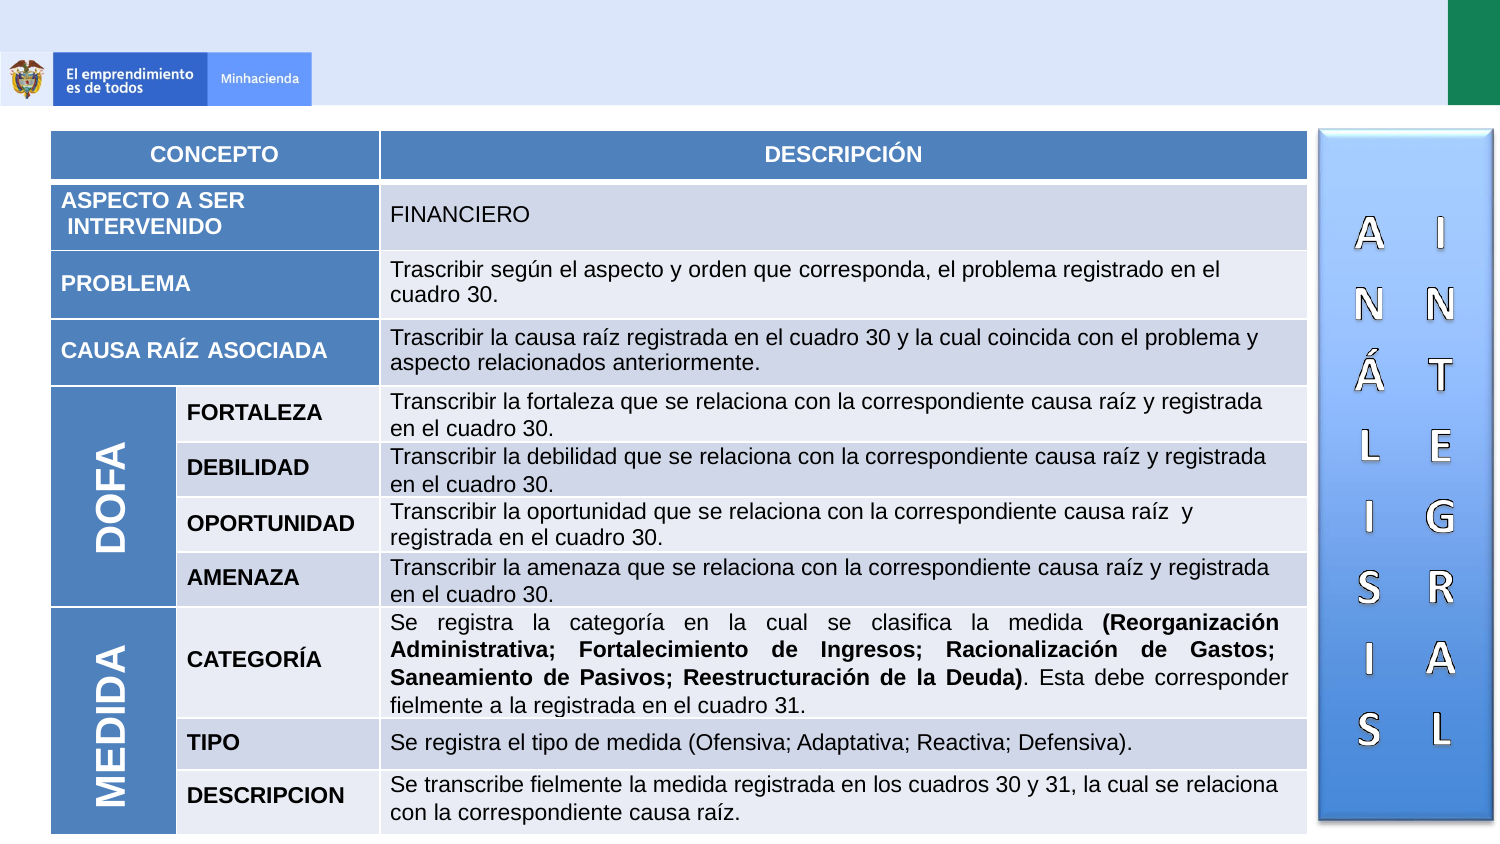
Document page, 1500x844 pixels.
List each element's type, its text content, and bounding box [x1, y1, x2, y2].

text_box [1437, 216, 1444, 249]
text_box [1352, 285, 1386, 325]
text_box [1428, 358, 1453, 391]
text_box [1427, 287, 1454, 320]
table_cell Transcribir la fortaleza que se relaciona con la correspondiente causa raíz y registrada en el cuadro 30. [381, 387, 1307, 441]
text_box [1433, 712, 1451, 745]
text_box [1350, 347, 1388, 396]
table_cell Transcribir la oportunidad que se relaciona con la correspondiente causa raíz y registrada en el cuadro 30. [381, 498, 1307, 551]
text_box [1354, 216, 1385, 249]
table_cell DEBILIDAD [177, 443, 379, 496]
table_header DESCRIPCIÓN [381, 131, 1307, 179]
text_box [1429, 711, 1455, 751]
table_cell TIPO [177, 719, 379, 769]
table_cell MEDIDA [51, 608, 176, 834]
text_box [1366, 500, 1373, 533]
text_box [1431, 429, 1451, 462]
table_cell FINANCIERO [381, 185, 1307, 250]
text_box [1355, 287, 1383, 320]
text_box [1429, 570, 1454, 603]
table_header CONCEPTO [51, 131, 379, 179]
text_box [1423, 286, 1457, 326]
table_cell Se registra el tipo de medida (Ofensiva; Adaptativa; Reactiva; Defensiva). [381, 719, 1307, 769]
table_cell Transcribir la debilidad que se relaciona con la correspondiente causa raíz y registrada en el cuadro 30. [381, 443, 1307, 496]
text_box [1313, 127, 1498, 829]
text_box [1362, 498, 1377, 538]
text_box [1422, 497, 1457, 538]
table_cell OPORTUNIDAD [177, 498, 379, 551]
text_box [1422, 640, 1459, 680]
text_box [1354, 348, 1385, 391]
text_box [1362, 640, 1377, 681]
table_cell CATEGORÍA [177, 608, 379, 717]
text_box [1358, 570, 1380, 604]
table_cell FORTALEZA [177, 387, 379, 441]
table_cell PROBLEMA [51, 251, 379, 318]
text_box [1366, 642, 1373, 675]
table_cell ASPECTO A SER INTERVENIDO [51, 185, 379, 250]
text_box [1350, 214, 1388, 254]
text_box [1358, 712, 1380, 746]
table_cell Trascribir la causa raíz registrada en el cuadro 30 y la cual coincida con el problema y aspecto relacionados anteriormente. [381, 320, 1307, 385]
table_cell AMENAZA [177, 553, 379, 606]
text_box [1358, 427, 1383, 467]
picture [0, 52, 312, 106]
table_cell DESCRIPCION [177, 771, 379, 834]
text_box [1354, 569, 1384, 610]
table_cell Se registra la categoría en la cual se clasifica la medida (Reorganización Administrativa; Fortalecimiento de Ingresos; Racionalización de Gastos; Saneamiento de Pasivos; Reestructuración de la Deuda). Esta debe corresponder fielmente a la registrada en el cuadro 31. [381, 608, 1307, 717]
table_cell DOFA [51, 387, 176, 606]
text_box [1361, 429, 1380, 462]
text_box [1427, 427, 1454, 468]
table_cell Transcribir la amenaza que se relaciona con la correspondiente causa raíz y registrada en el cuadro 30. [381, 553, 1307, 606]
text_box [1354, 711, 1384, 752]
text_box [1426, 569, 1457, 609]
table_cell CAUSA RAÍZ ASOCIADA [51, 320, 379, 385]
text_box [1425, 641, 1456, 675]
text_box [1433, 215, 1448, 255]
table_cell Se transcribe fielmente la medida registrada en los cuadros 30 y 31, la cual se relaciona con la correspondiente causa raíz. [381, 771, 1307, 834]
table_cell Trascribir según el aspecto y orden que corresponda, el problema registrado en el cuadro 30. [381, 251, 1307, 318]
text_box [1426, 499, 1454, 533]
text_box [1424, 356, 1457, 397]
